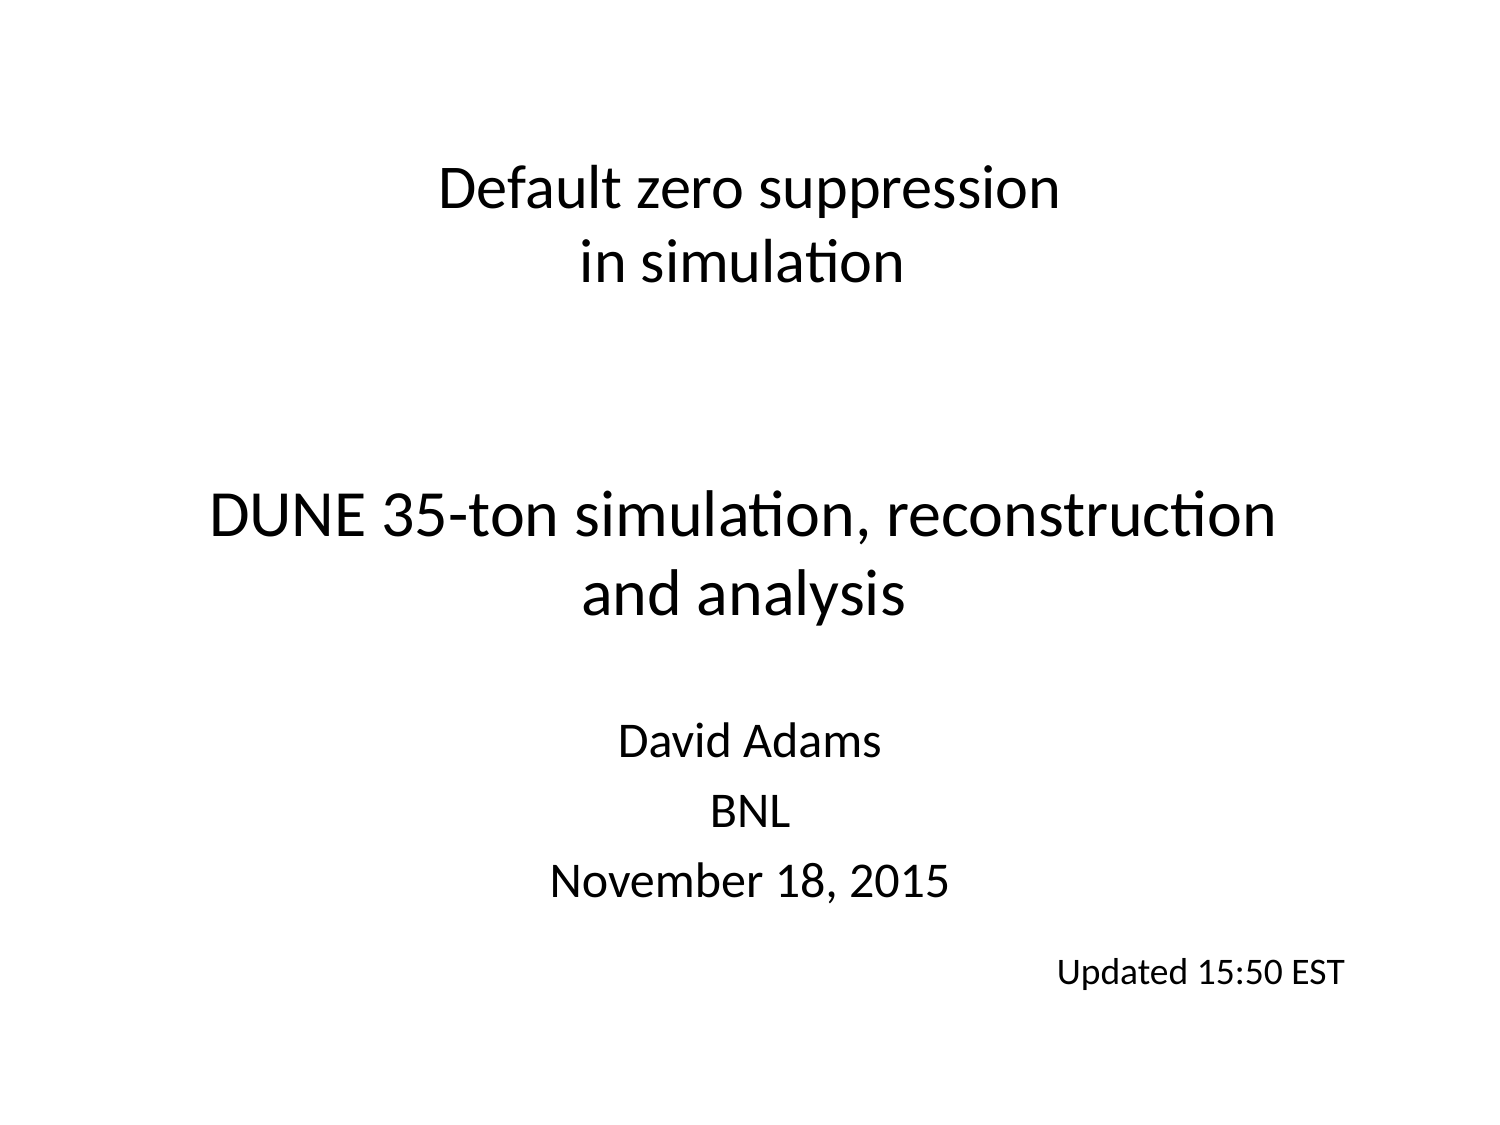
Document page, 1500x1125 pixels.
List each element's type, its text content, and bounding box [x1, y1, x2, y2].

subtitle David Adams BNL November 18, 2015 [225, 699, 1275, 938]
text_box DUNE 35-ton simulation, reconstruction and analysis [187, 462, 1300, 638]
title Default zero suppression in simulation [112, 137, 1388, 379]
text_box Updated 15:50 EST [1042, 939, 1360, 1000]
